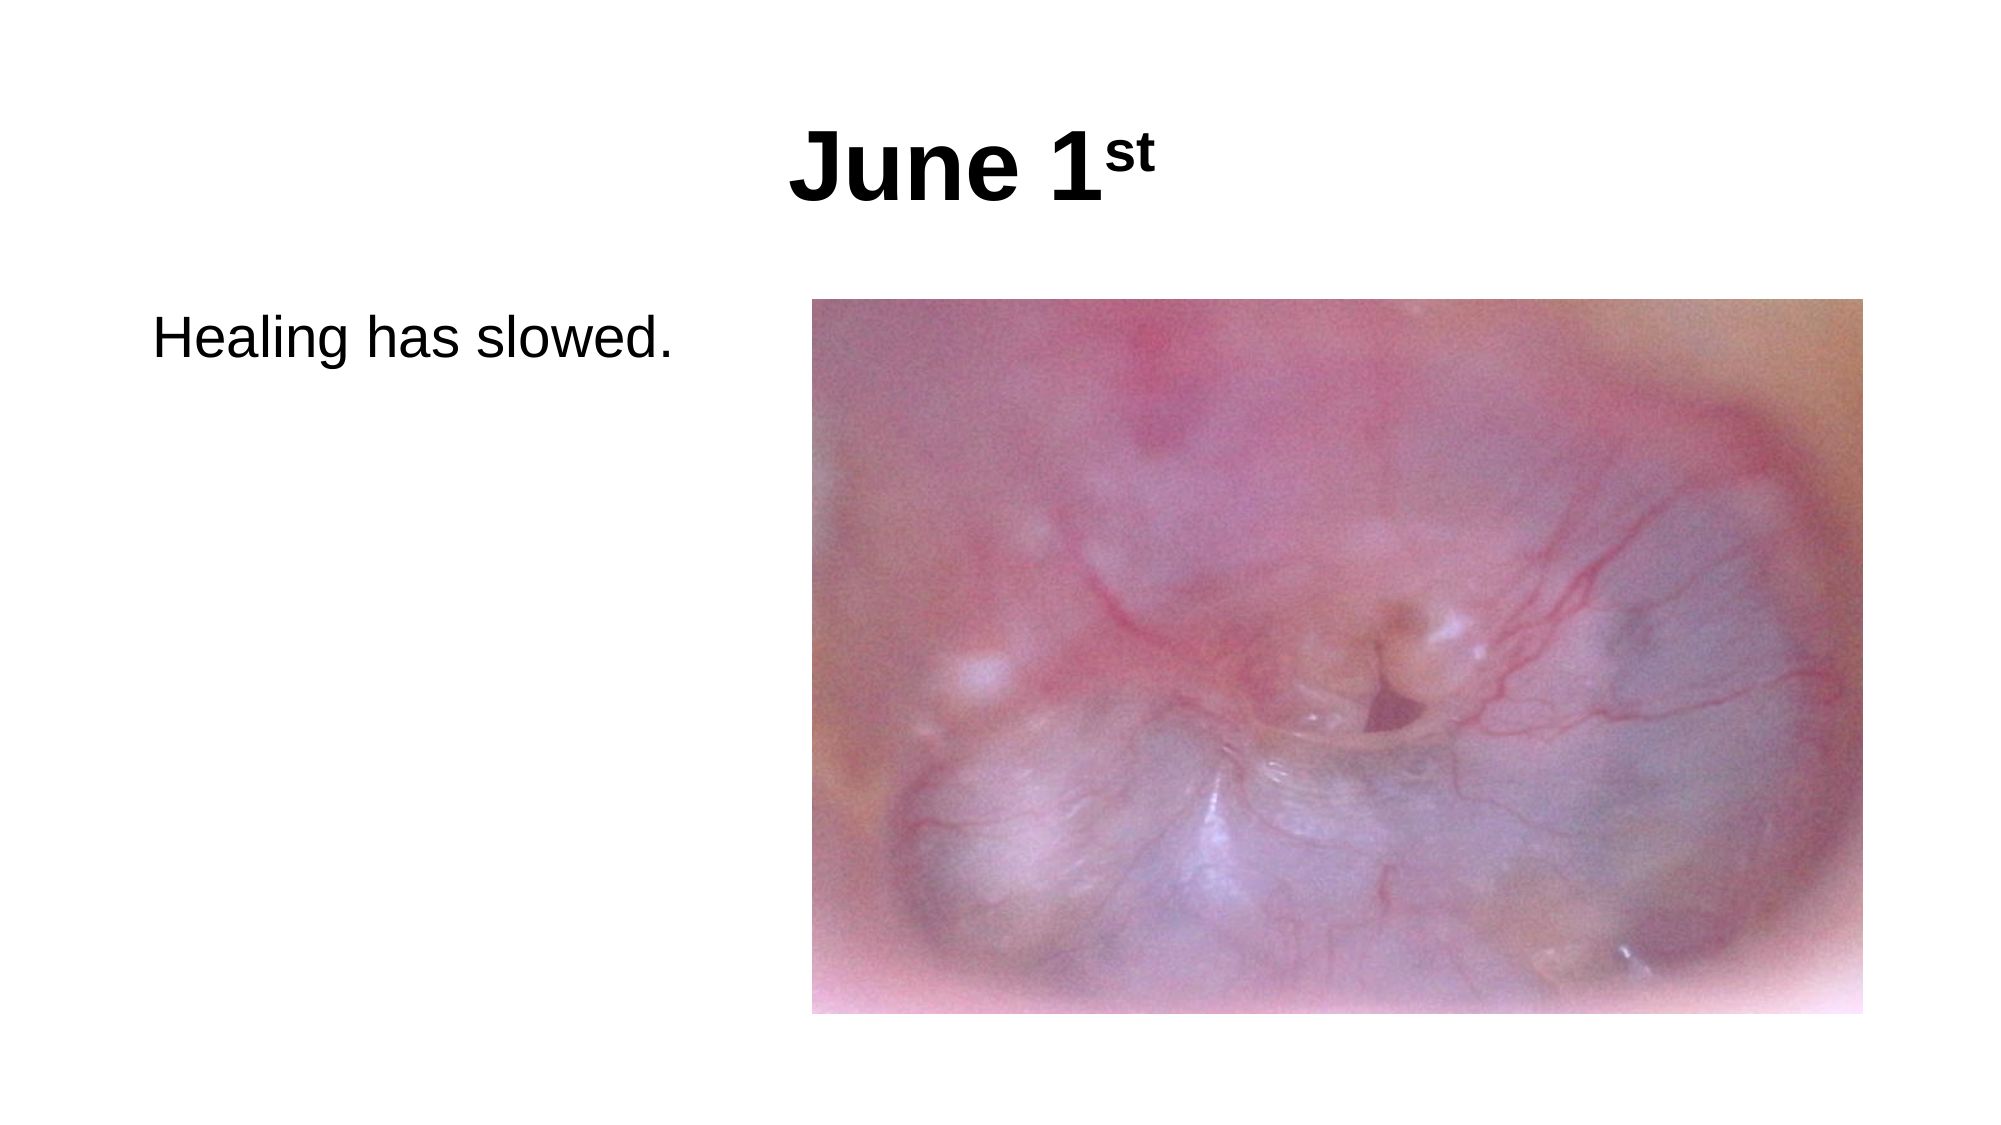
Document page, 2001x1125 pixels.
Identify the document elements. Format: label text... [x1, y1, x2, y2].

list Healing has slowed. [137, 299, 812, 1014]
picture [812, 299, 1863, 1014]
title June 1st [137, 59, 1863, 278]
